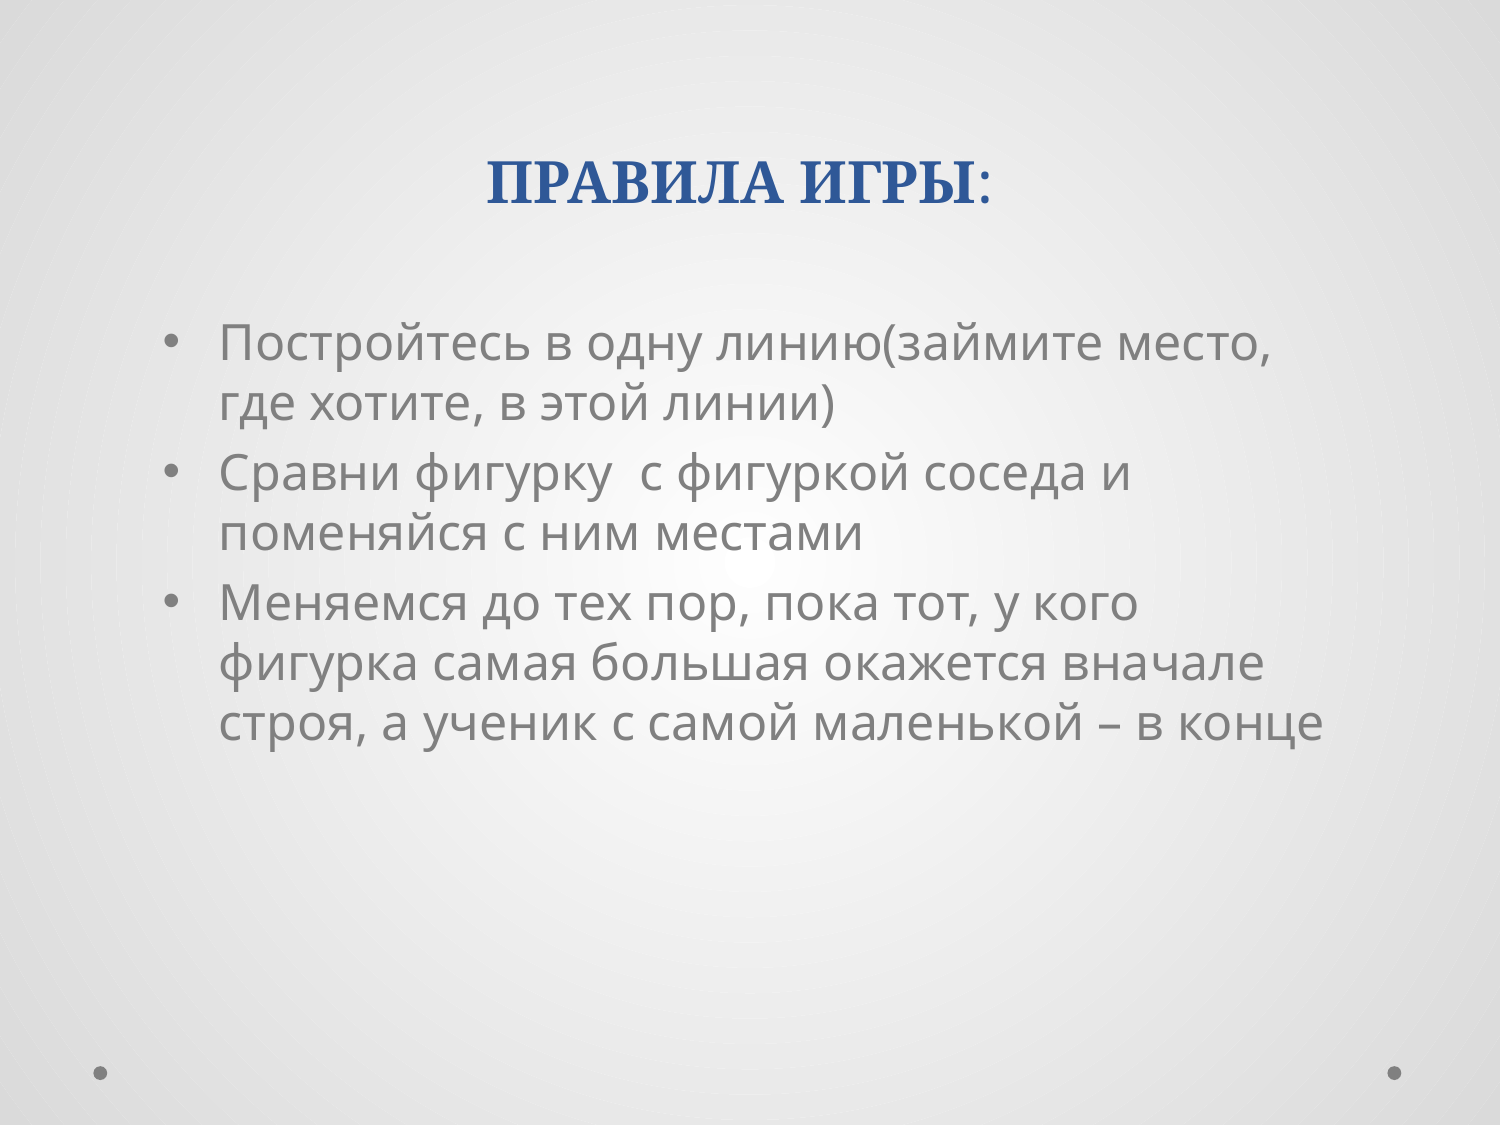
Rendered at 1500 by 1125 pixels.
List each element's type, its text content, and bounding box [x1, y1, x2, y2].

list Постройтесь в одну линию(займите место, где хотите, в этой линии) Сравни фигурку с фигуркой соседа и поменяйся с ним местами Меняемся до тех пор, пока тот, у кого фигурка самая большая окажется вначале строя, а ученик с самой маленькой – в конце [147, 302, 1363, 869]
title ПРАВИЛА ИГРЫ: [64, 0, 1415, 223]
